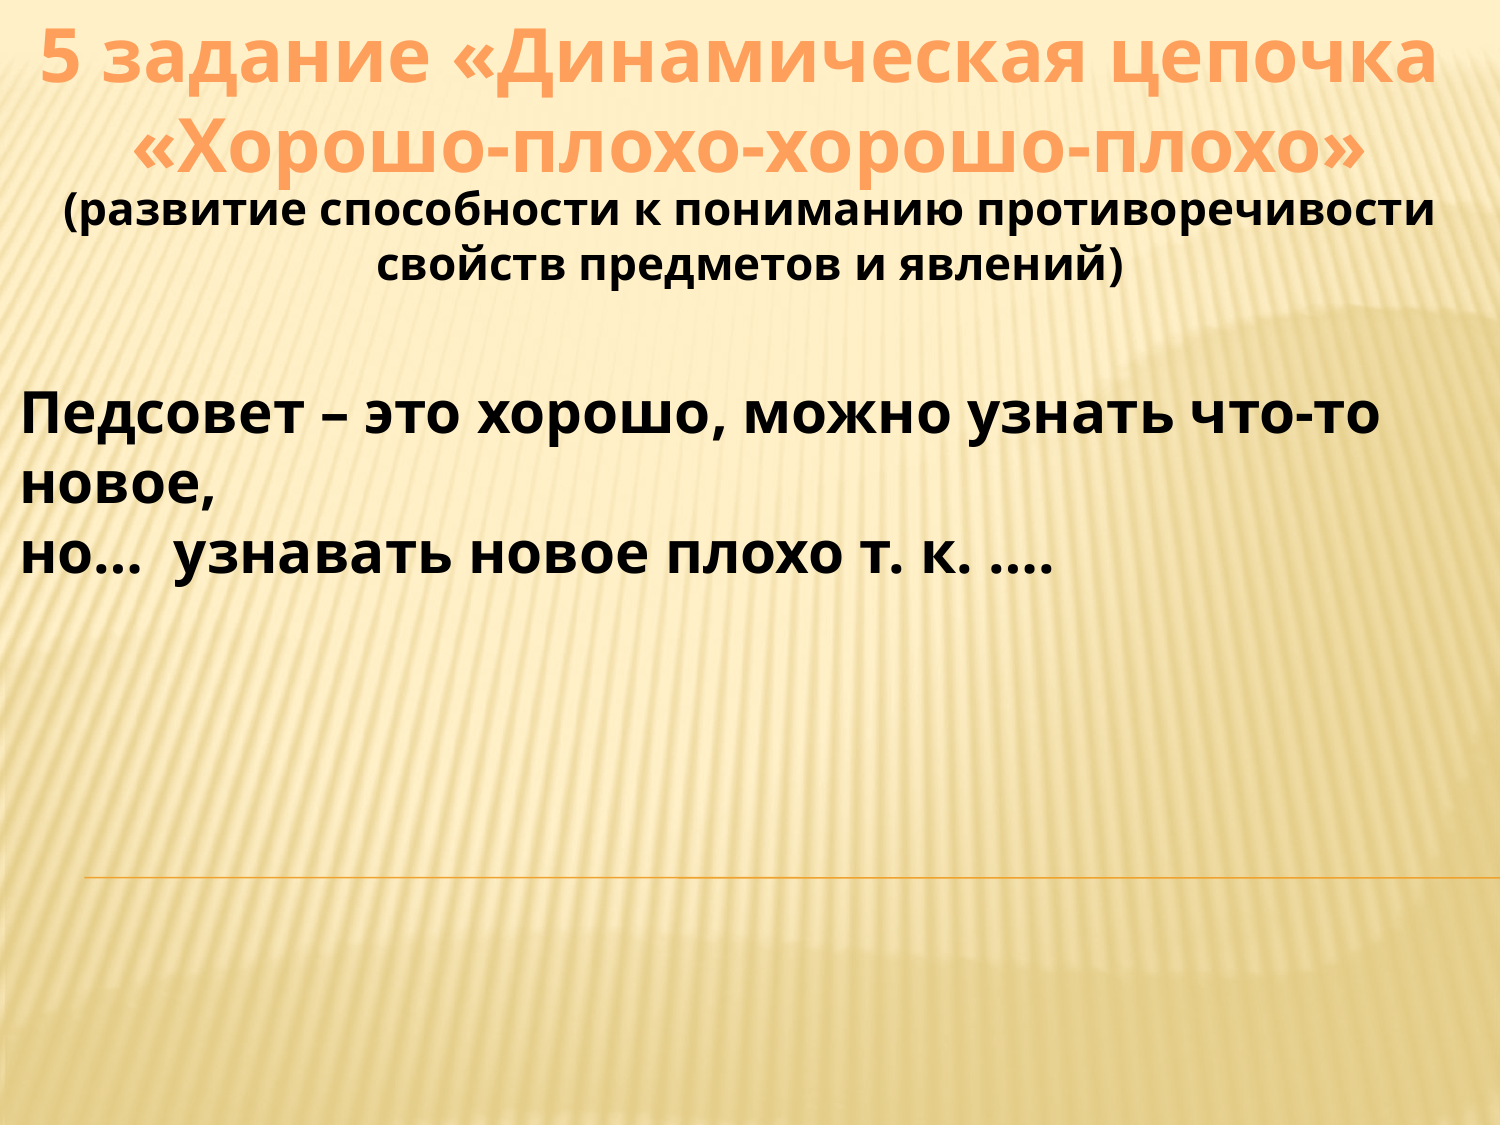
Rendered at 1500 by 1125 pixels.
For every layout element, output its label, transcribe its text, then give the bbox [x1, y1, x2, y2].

text_box (развитие способности к пониманию противоречивости свойств предметов и явлений) [0, 195, 1500, 298]
text_box 5 задание «Динамическая цепочка «Хорошо-плохо-хорошо-плохо» [0, 0, 1500, 195]
text_box Педсовет – это хорошо, можно узнать что-то новое, но… узнавать новое плохо т. к. …. [4, 367, 1500, 593]
